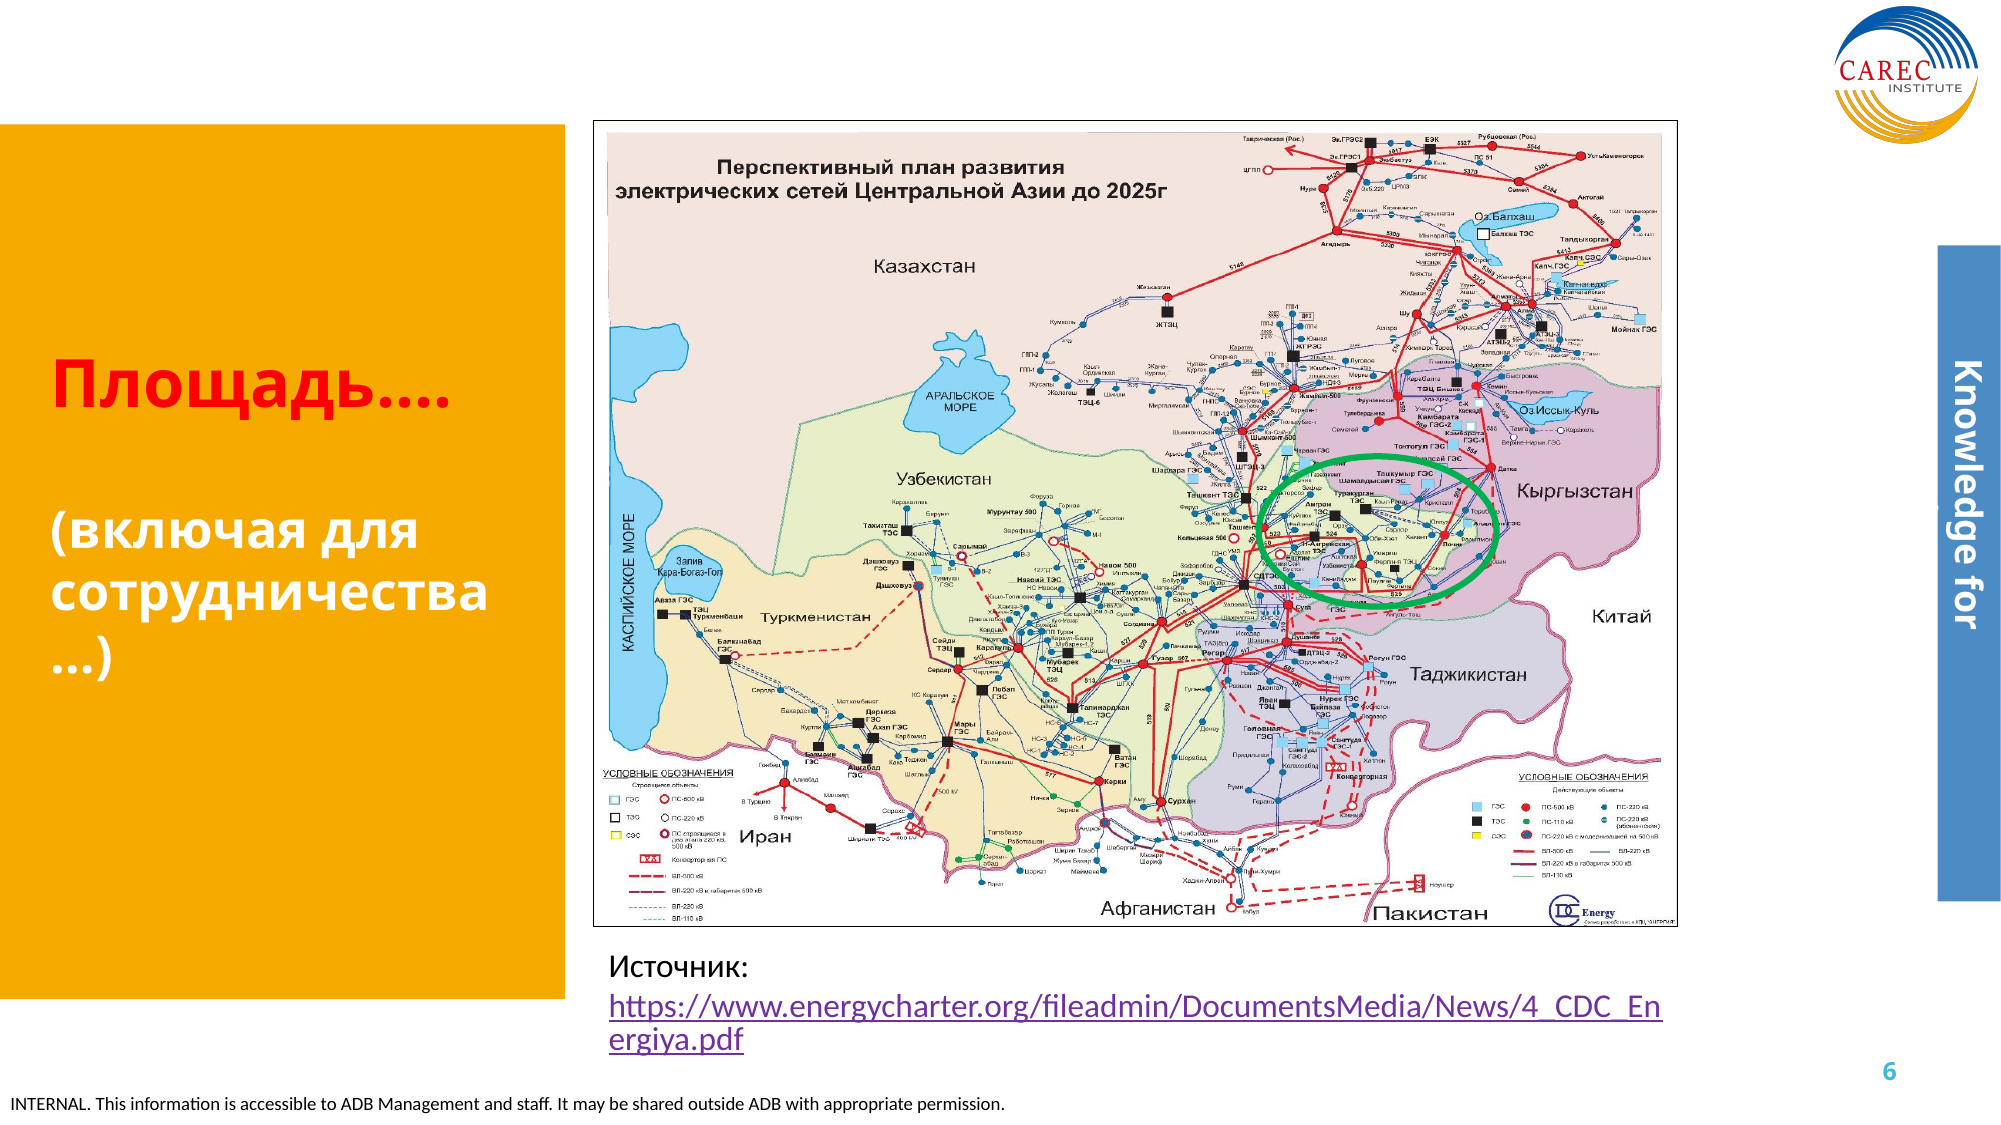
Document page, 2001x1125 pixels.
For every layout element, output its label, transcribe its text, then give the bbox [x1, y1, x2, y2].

slide_number 6 [1823, 1042, 1912, 1103]
picture [593, 120, 1678, 927]
text_box Источник:https://www.energycharter.org/fileadmin/DocumentsMedia/News/4_CDC_Energiya.pdf [593, 936, 1678, 1032]
picture [1834, 6, 1978, 144]
text_box Площадь…. (включая для сотрудничества…) [36, 333, 532, 691]
